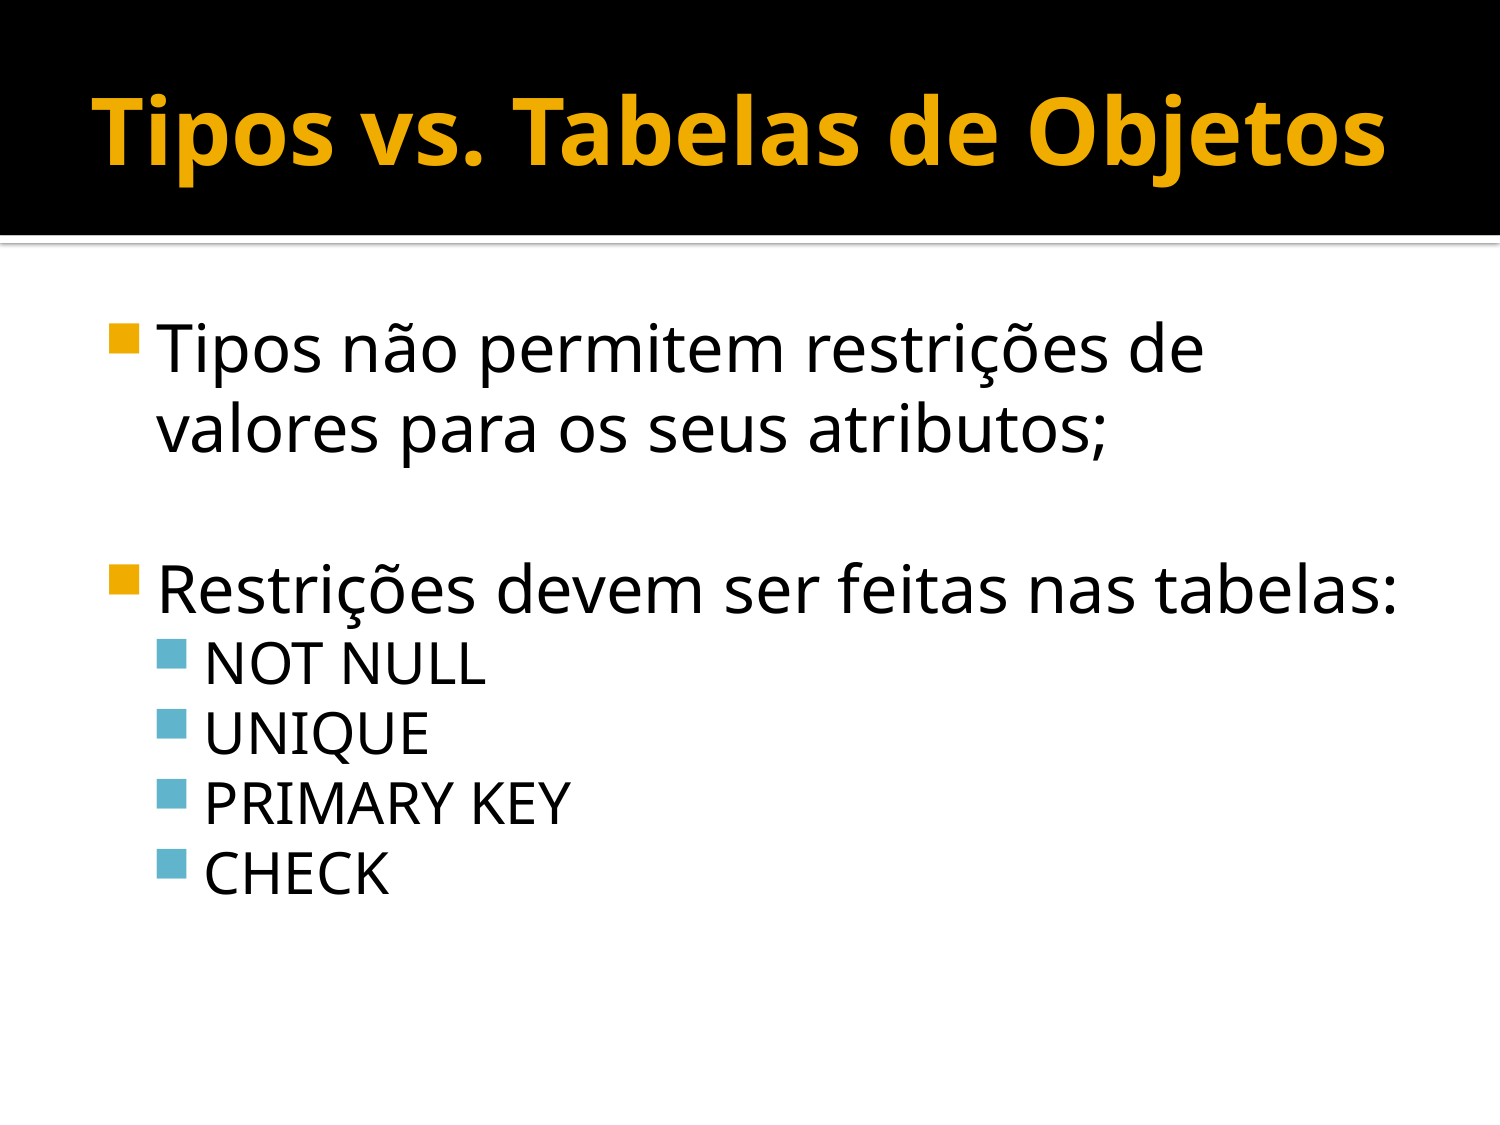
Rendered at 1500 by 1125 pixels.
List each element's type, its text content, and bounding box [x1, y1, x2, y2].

title Tipos vs. Tabelas de Objetos [75, 25, 1425, 231]
list Tipos não permitem restrições de valores para os seus atributos; Restrições devem ser feitas nas tabelas: NOT NULL UNIQUE PRIMARY KEY CHECK [74, 290, 1426, 1051]
